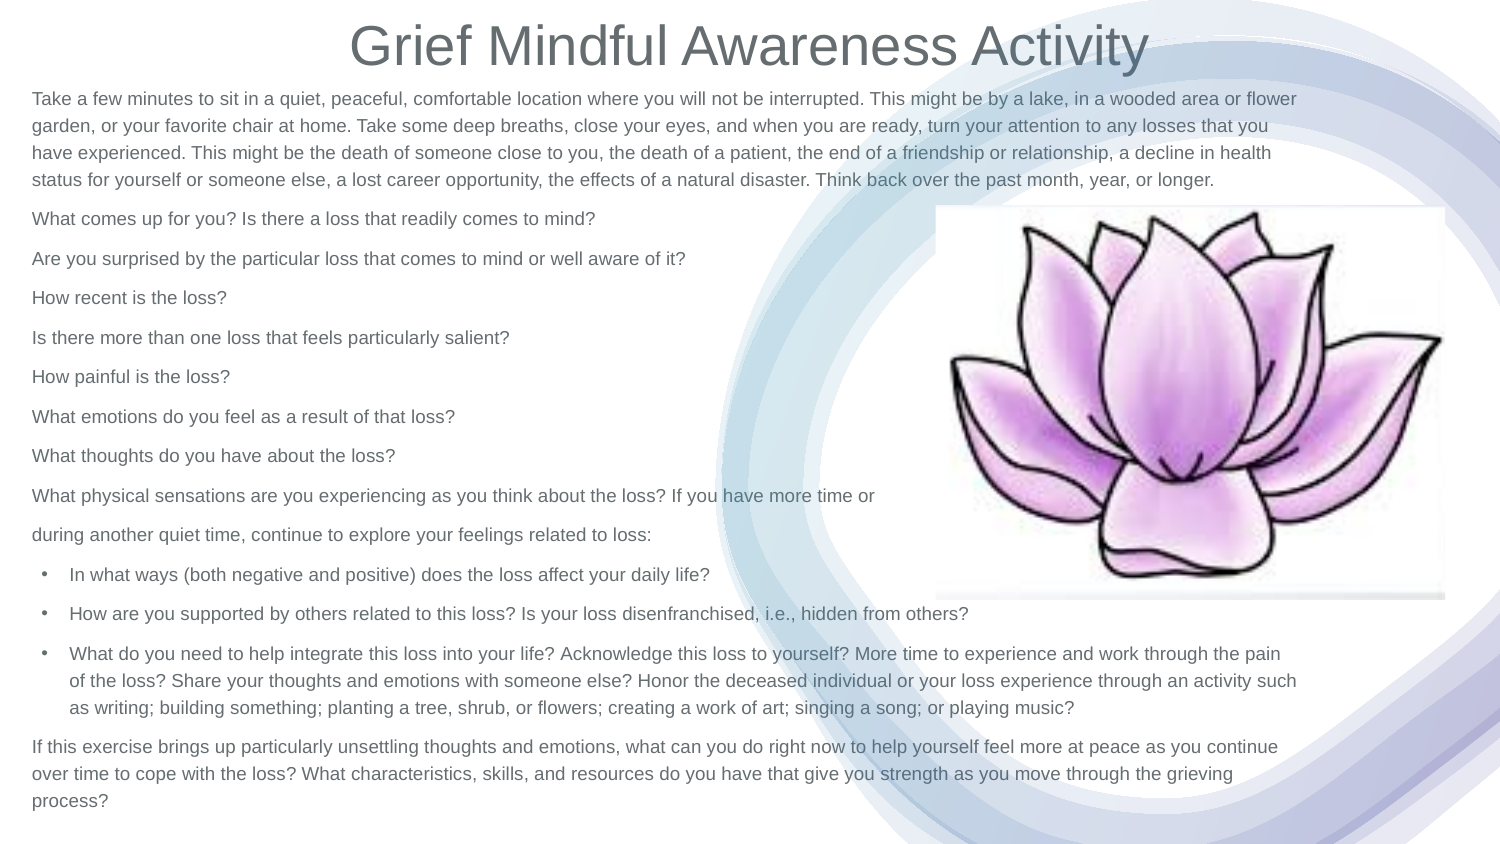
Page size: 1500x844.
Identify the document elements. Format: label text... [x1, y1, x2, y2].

list Take a few minutes to sit in a quiet, peaceful, comfortable location where you will not be interrupted. This might be by a lake, in a wooded area or flower garden, or your favorite chair at home. Take some deep breaths, close your eyes, and when you are ready, turn your attention to any losses that you have experienced. This might be the death of someone close to you, the death of a patient, the end of a friendship or relationship, a decline in health status for yourself or someone else, a lost career opportunity, the effects of a natural disaster. Think back over the past month, year, or longer. What comes up for you? Is there a loss that readily comes to mind? Are you surprised by the particular loss that comes to mind or well aware of it? How recent is the loss? Is there more than one loss that feels particularly salient? How painful is the loss? What emotions do you feel as a result of that loss? What thoughts do you have about the loss? What physical sensations are you experiencing as you think about the loss? If you have more time or during another quiet time, continue to explore your feelings related to loss: In what ways (both negative and positive) does the loss affect your daily life? How are you supported by others related to this loss? Is your loss disenfranchised, i.e., hidden from others? What do you need to help integrate this loss into your life? Acknowledge this loss to yourself? More time to experience and work through the pain of the loss? Share your thoughts and emotions with someone else? Honor the deceased individual or your loss experience through an activity such as writing; building something; planting a tree, shrub, or flowers; creating a work of art; singing a song; or playing music? If this exercise brings up particularly unsettling thoughts and emotions, what can you do right now to help yourself feel more at peace as you continue over time to cope with the loss? What characteristics, skills, and resources do you have that give you strength as you move through the grieving process? [16, 74, 710, 771]
title Grief Mindful Awareness Activity [273, 0, 711, 74]
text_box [715, 0, 1500, 844]
picture [935, 205, 1446, 601]
text_box [0, 0, 710, 844]
